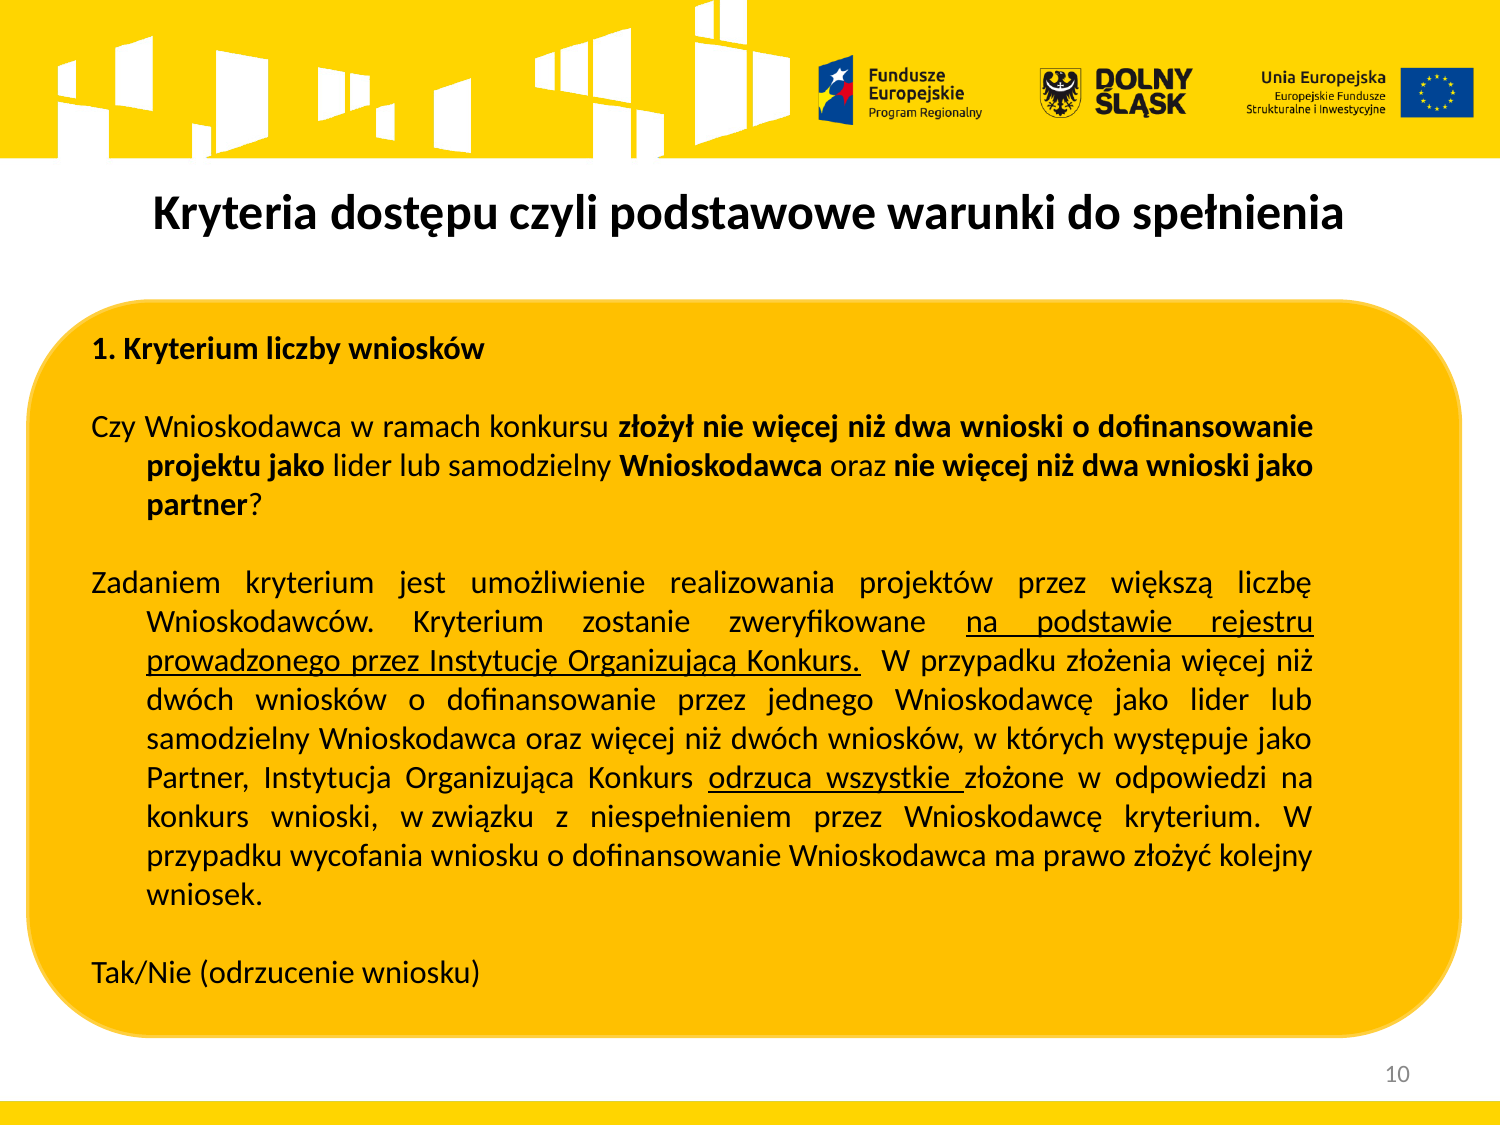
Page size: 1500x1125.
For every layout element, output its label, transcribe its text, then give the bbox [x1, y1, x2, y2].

text_box [0, 231, 1377, 1059]
slide_number 10 [1074, 1042, 1425, 1103]
text_box 1. Kryterium liczby wniosków Czy Wnioskodawca w ramach konkursu złożył nie więcej niż dwa wnioski o dofinansowanie projektu jako lider lub samodzielny Wnioskodawca oraz nie więcej niż dwa wnioski jako partner? Zadaniem kryterium jest umożliwienie realizowania projektów przez większą liczbę Wnioskodawców. Kryterium zostanie zweryfikowane na podstawie rejestru prowadzonego przez Instytucję Organizującą Konkurs. W przypadku złożenia więcej niż dwóch wniosków o dofinansowanie przez jednego Wnioskodawcę jako lider lub samodzielny Wnioskodawca oraz więcej niż dwóch wniosków, w których występuje jako Partner, Instytucja Organizująca Konkurs odrzuca wszystkie złożone w odpowiedzi na konkurs wnioski, w związku z niespełnieniem przez Wnioskodawcę kryterium. W przypadku wycofania wniosku o dofinansowanie Wnioskodawca ma prawo złożyć kolejny wniosek. Tak/Nie (odrzucenie wniosku) [76, 270, 1329, 1003]
text_box [26, 299, 1463, 1039]
title Kryteria dostępu czyli podstawowe warunki do spełnienia [74, 160, 1426, 259]
picture [0, 0, 1500, 1125]
